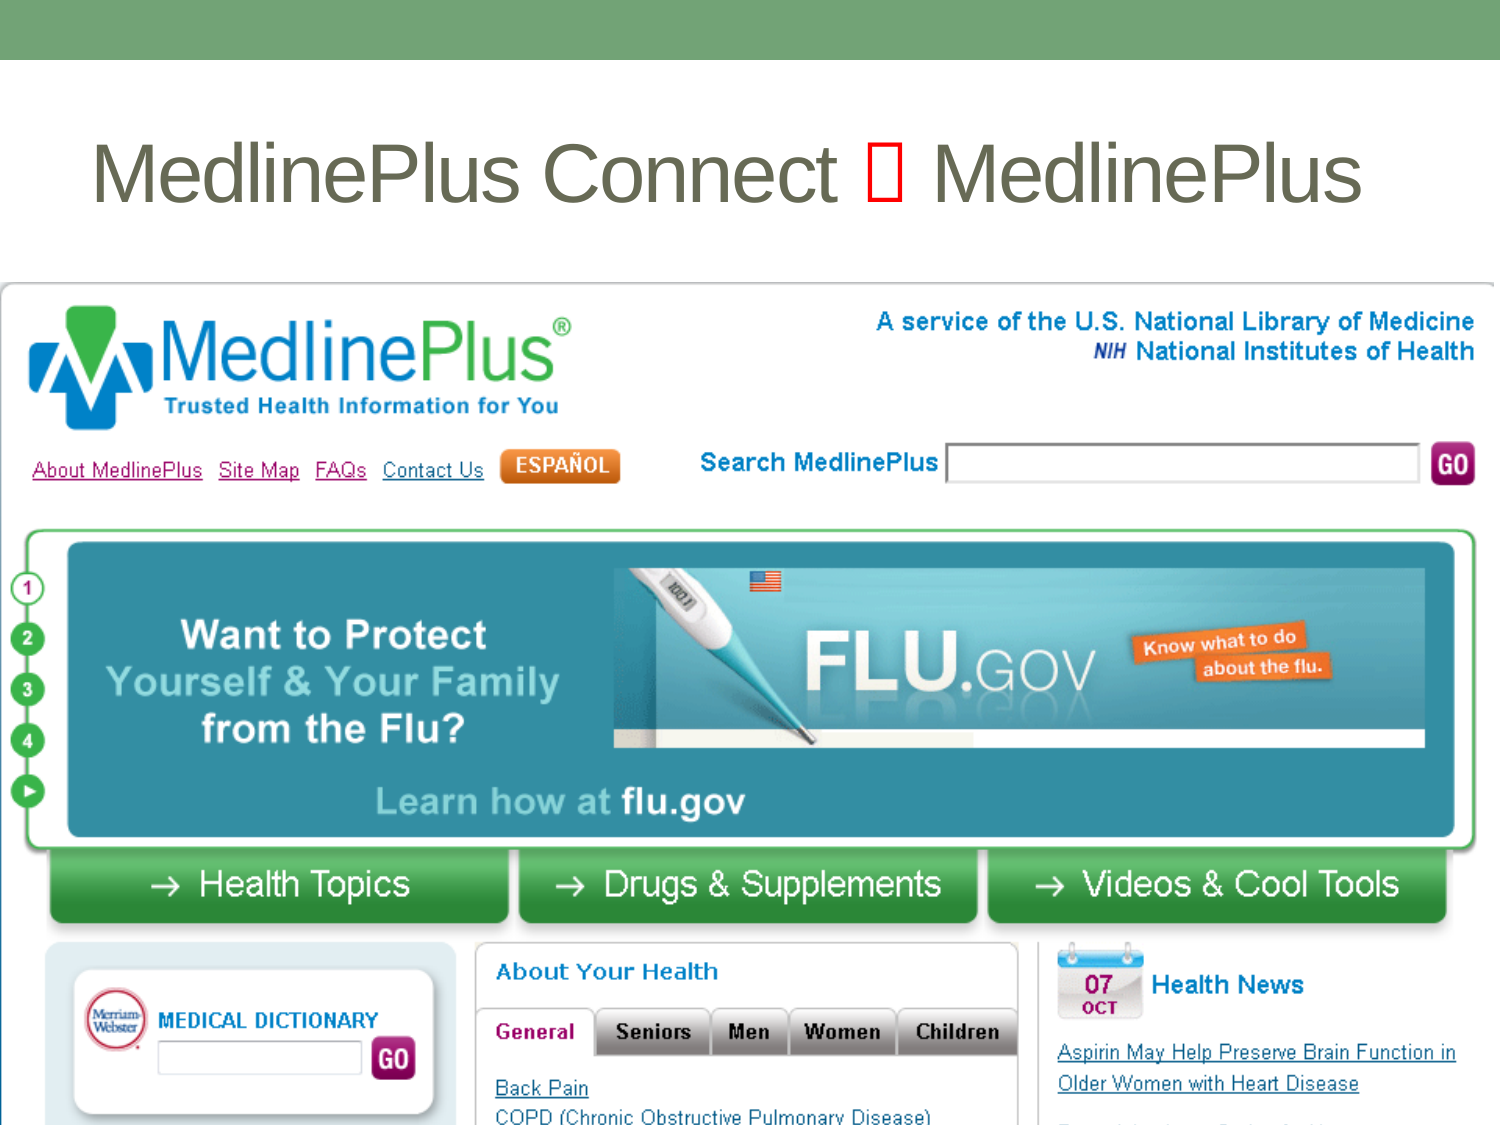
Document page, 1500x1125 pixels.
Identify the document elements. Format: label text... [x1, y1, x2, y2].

picture [0, 282, 1494, 1125]
title MedlinePlus Connect  MedlinePlus [75, 87, 1425, 250]
